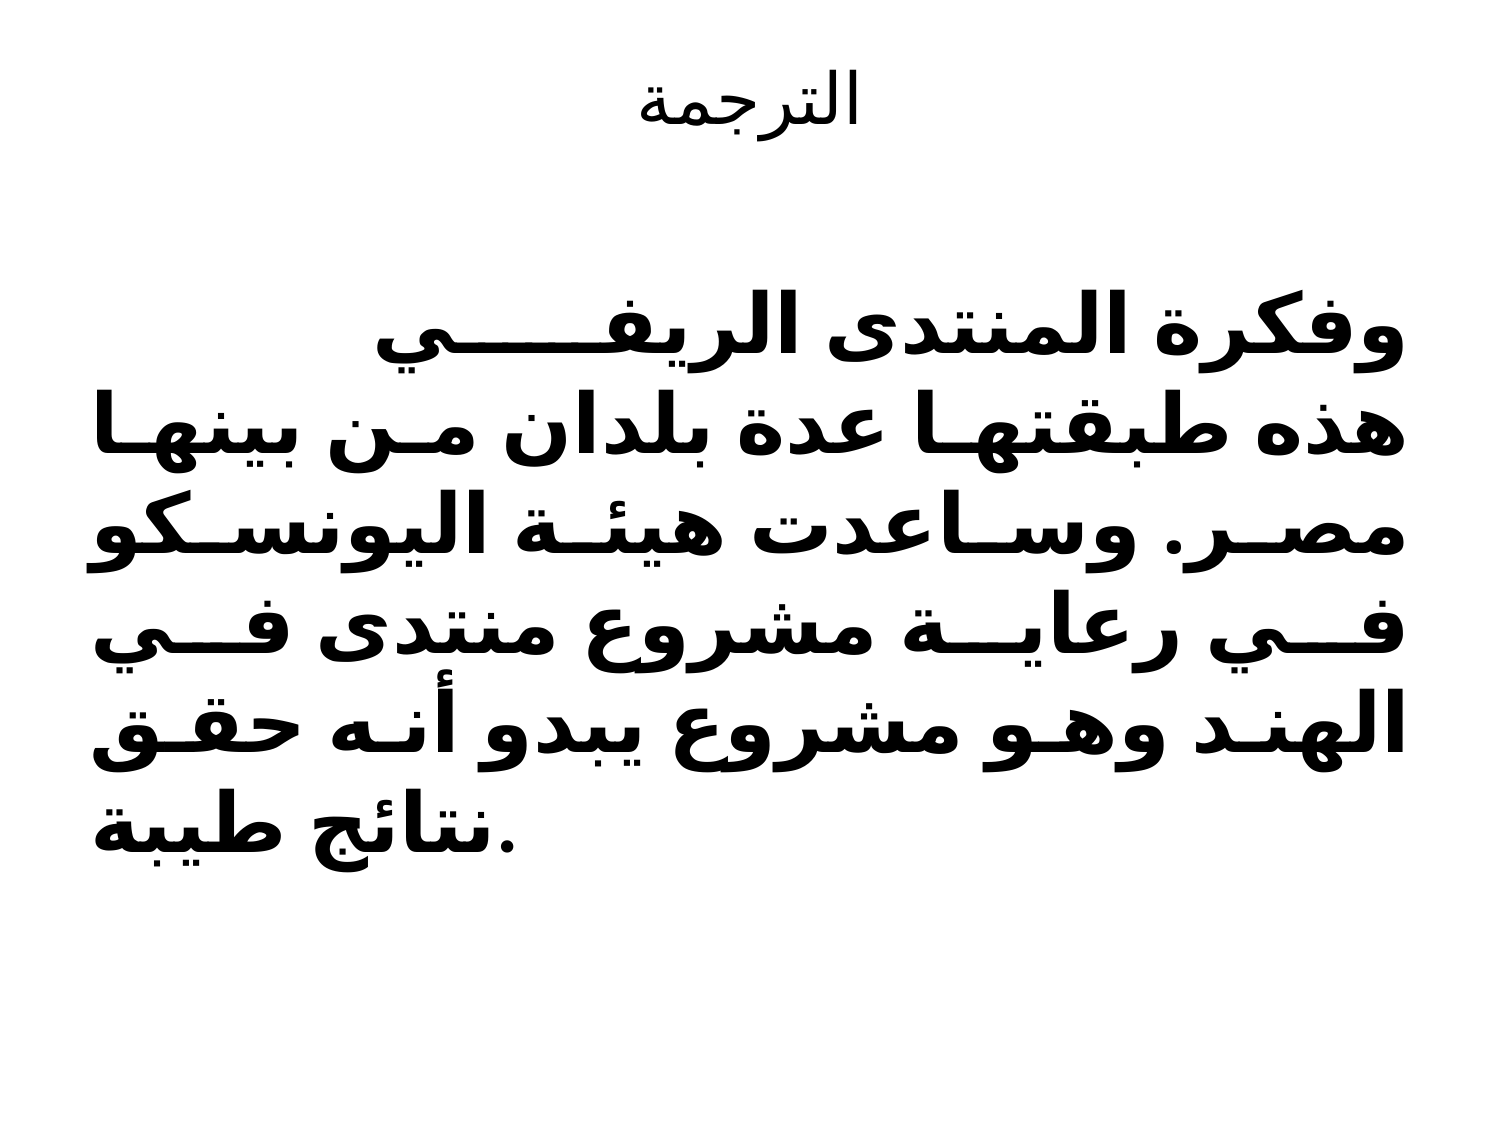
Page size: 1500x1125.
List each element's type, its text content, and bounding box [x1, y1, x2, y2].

title الترجمة [75, 45, 1425, 233]
list وفكرة المنتدى الريفي هذه طبقتها عدة بلدان من بينها مصر. وساعدت هيئة اليونسكو في رعاية مشروع منتدى في الهند وهو مشروع يبدو أنه حقق نتائج طيبة. [75, 262, 1425, 1005]
